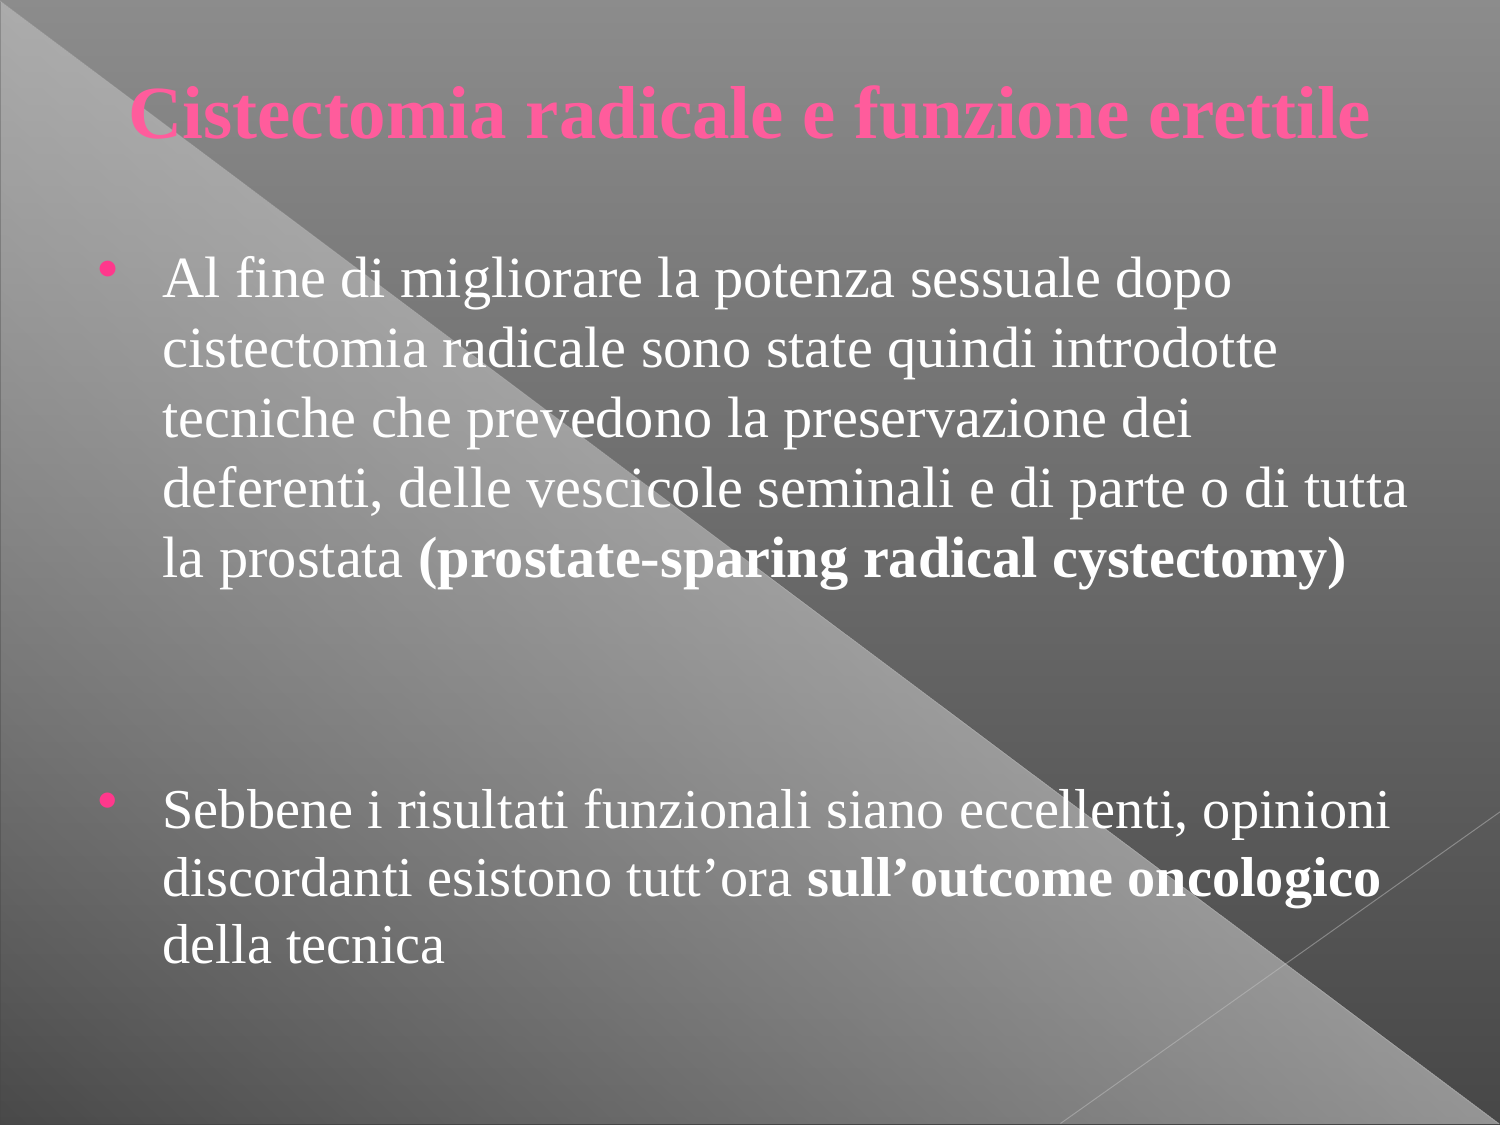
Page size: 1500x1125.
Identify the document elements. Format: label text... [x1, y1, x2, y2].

text_box Al fine di migliorare la potenza sessuale dopo cistectomia radicale sono state quindi introdotte tecniche che prevedono la preservazione dei deferenti, delle vescicole seminali e di parte o di tutta la prostata (prostate-sparing radical cystectomy) Sebbene i risultati funzionali siano eccellenti, opinioni discordanti esistono tutt’ora sull’outcome oncologico della tecnica [74, 231, 1425, 1064]
text_box Cistectomia radicale e funzione erettile [74, 43, 1425, 173]
